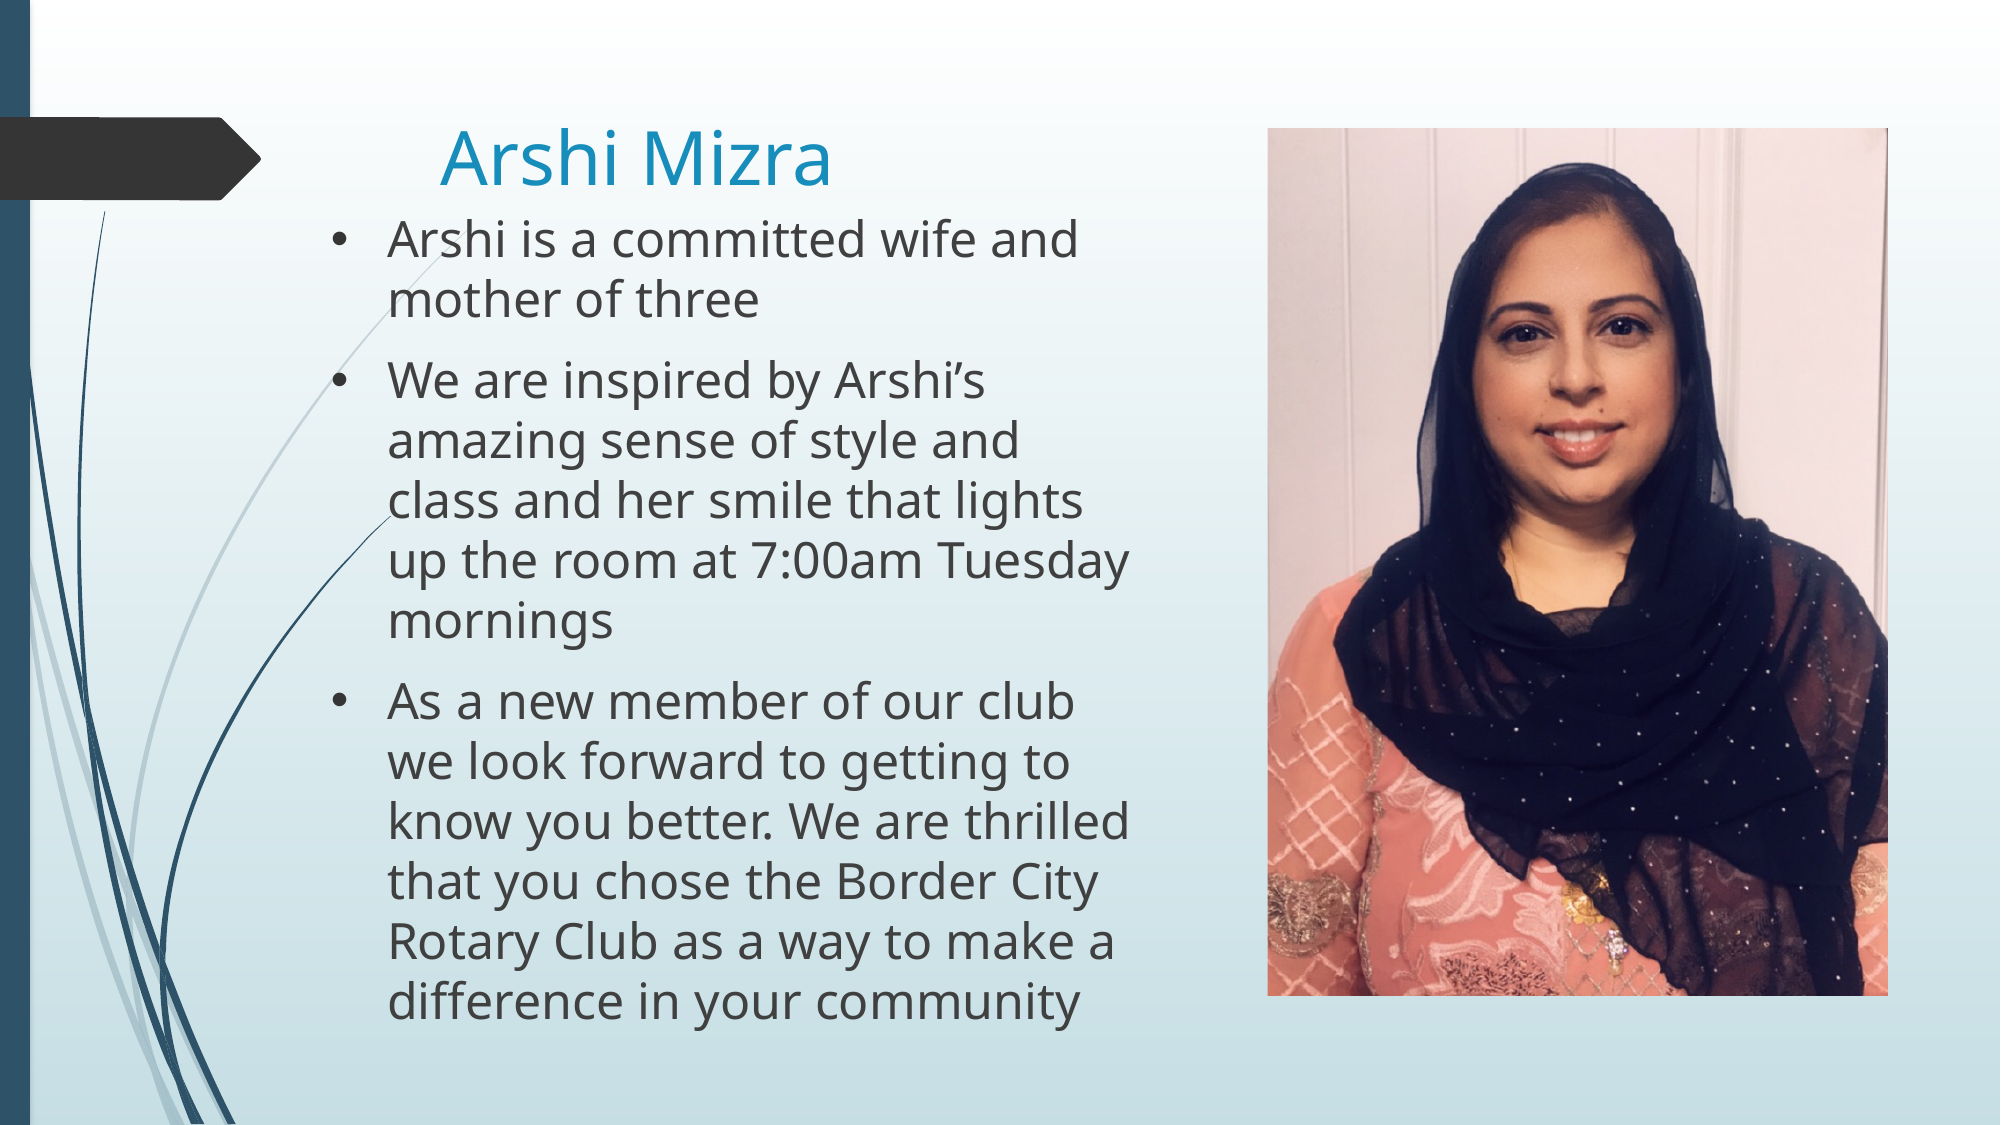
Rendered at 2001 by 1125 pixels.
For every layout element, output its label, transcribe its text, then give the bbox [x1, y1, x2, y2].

list Arshi is a committed wife and mother of three We are inspired by Arshi’s amazing sense of style and class and her smile that lights up the room at 7:00am Tuesday mornings As a new member of our club we look forward to getting to know you better. We are thrilled that you chose the Border City Rotary Club as a way to make a difference in your community [315, 200, 1159, 1095]
picture [1267, 128, 1891, 997]
title Arshi Mizra [425, 102, 1888, 313]
